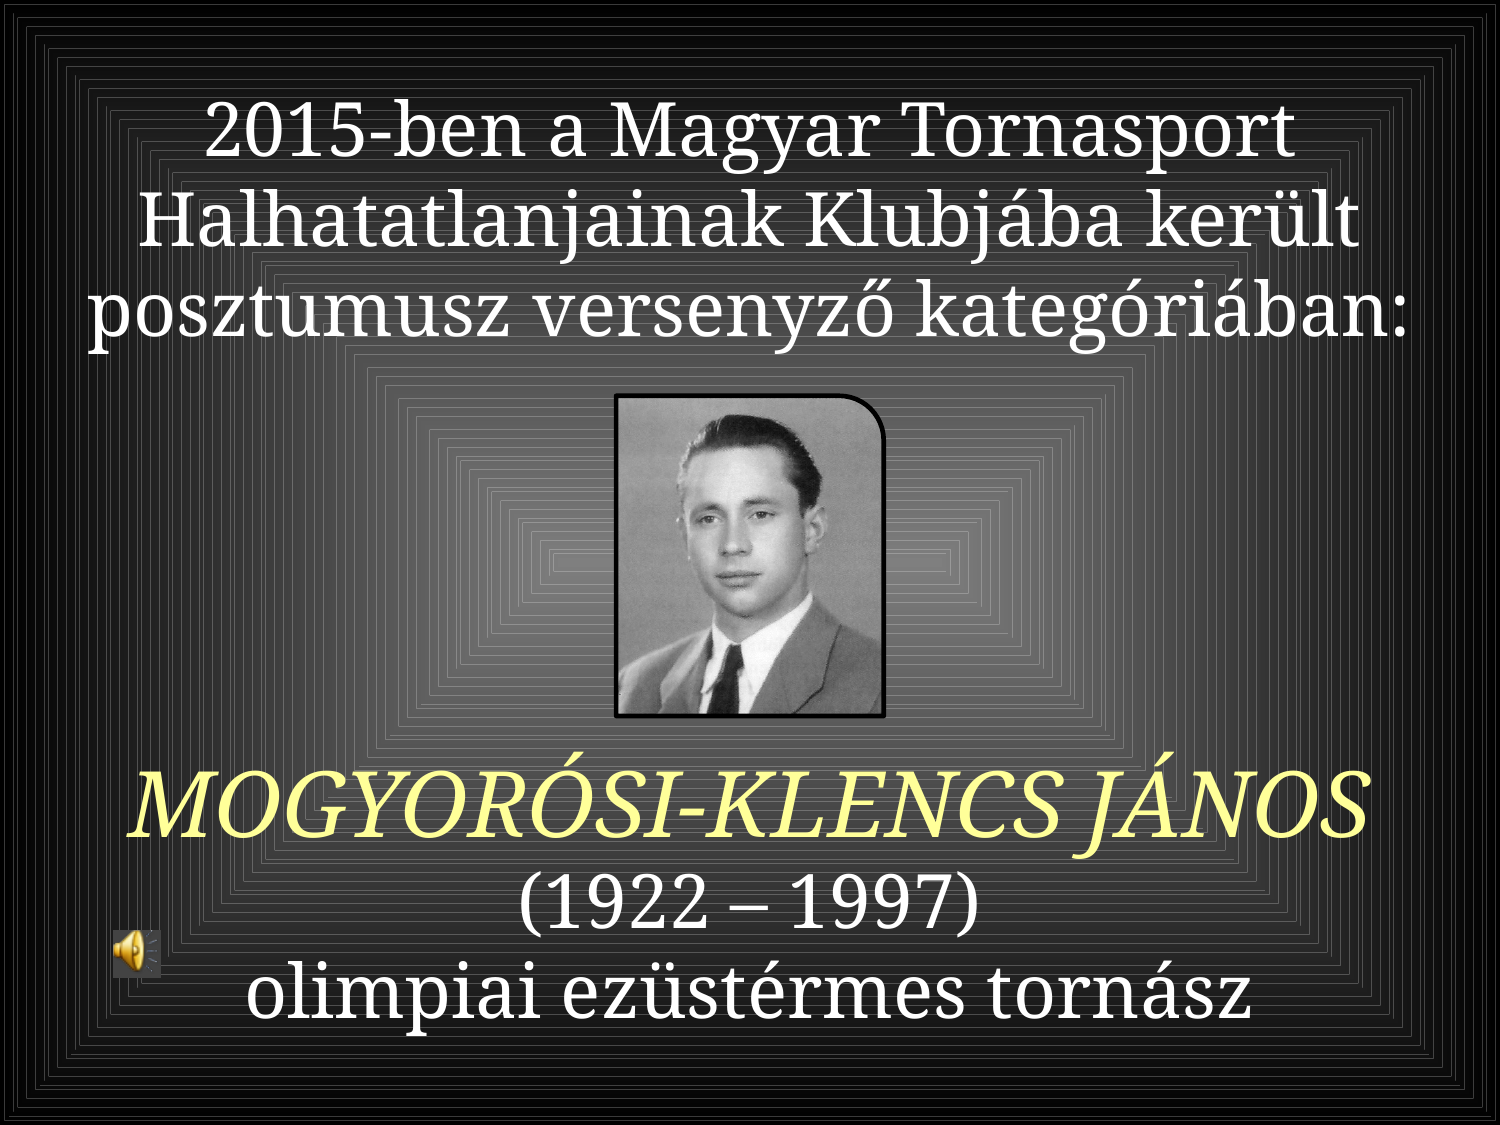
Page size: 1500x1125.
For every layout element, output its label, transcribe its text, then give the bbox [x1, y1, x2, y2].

text_box MOGYORÓSI-KLENCS JÁNOS [113, 738, 1387, 863]
text_box 2015-ben a Magyar Tornasport Halhatatlanjainak Klubjába került posztumusz versenyző kategóriában: [0, 73, 1500, 359]
subtitle (1922 – 1997) olimpiai ezüstérmes tornász [224, 863, 1276, 1063]
picture [615, 395, 884, 717]
picture [111, 928, 163, 979]
